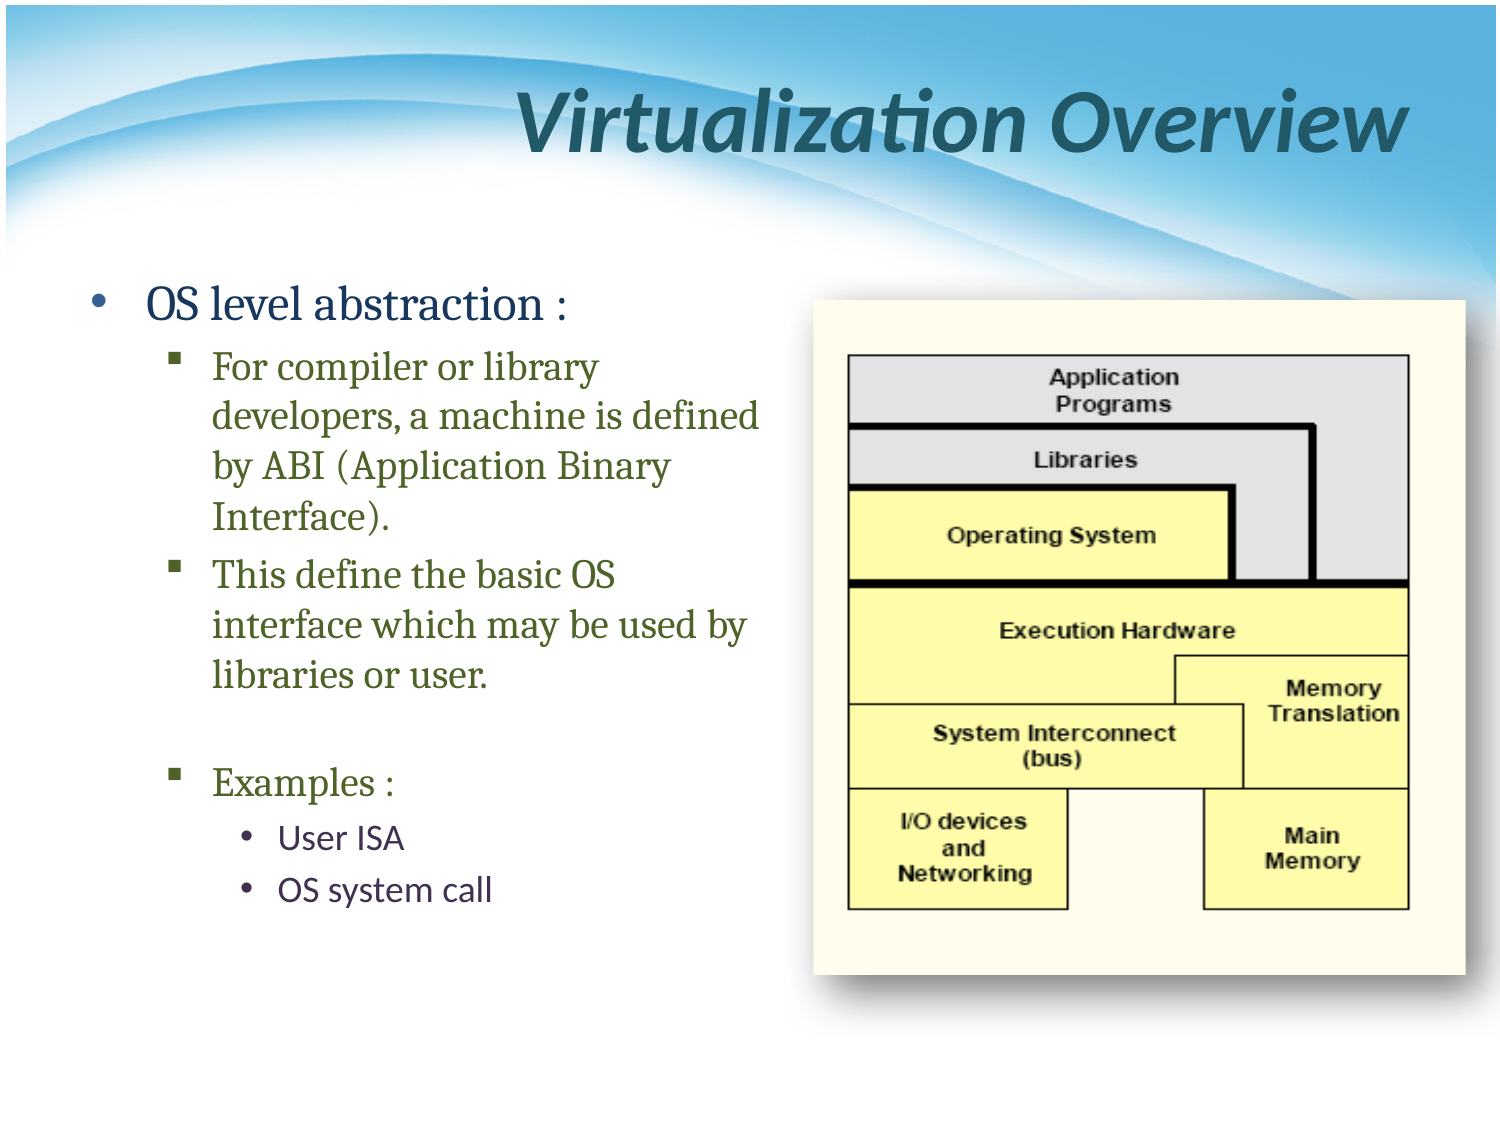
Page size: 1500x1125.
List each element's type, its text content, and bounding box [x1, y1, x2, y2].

list OS level abstraction : For compiler or library developers, a machine is defined by ABI (Application Binary Interface). This define the basic OS interface which may be used by libraries or user. Examples : User ISA OS system call [75, 262, 780, 1005]
picture [0, 0, 1500, 1125]
title Virtualization Overview [75, 45, 1425, 188]
